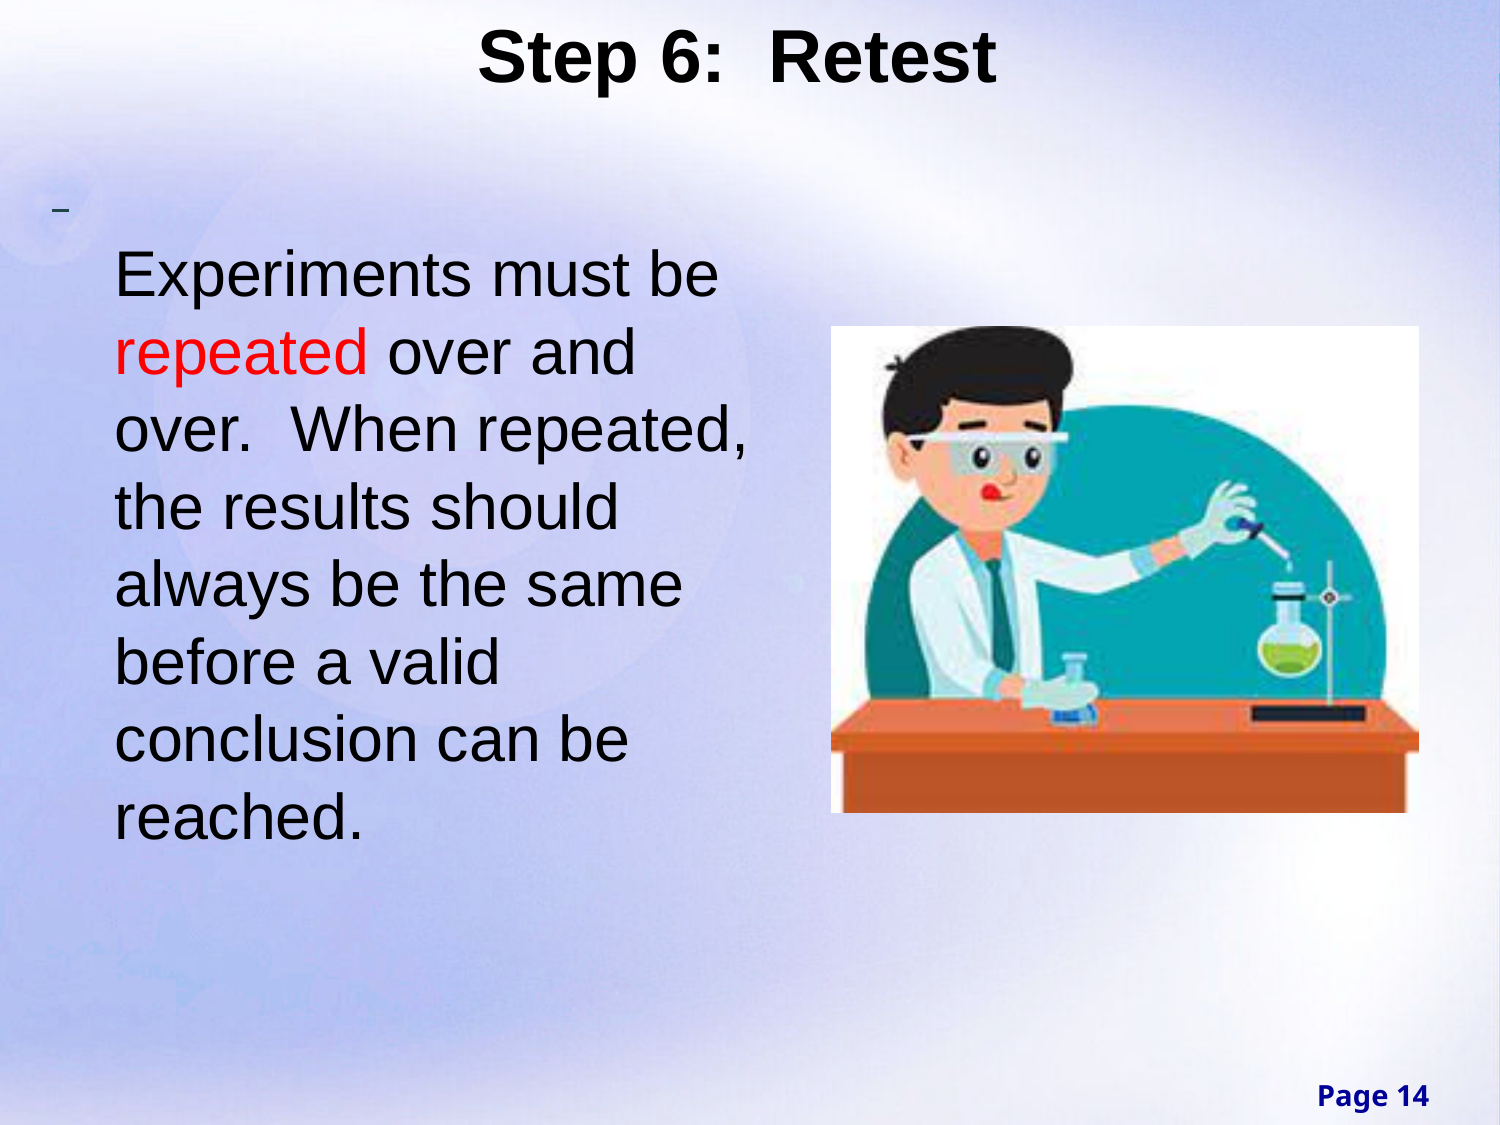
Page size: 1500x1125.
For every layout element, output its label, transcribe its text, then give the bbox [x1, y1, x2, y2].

text_box [37, 137, 1450, 225]
title Step 6: Retest [62, 0, 1413, 137]
picture [0, 0, 1500, 1125]
text_box Experiments must be repeated over and over. When repeated, the results should always be the same before a valid conclusion can be reached. [100, 224, 801, 937]
